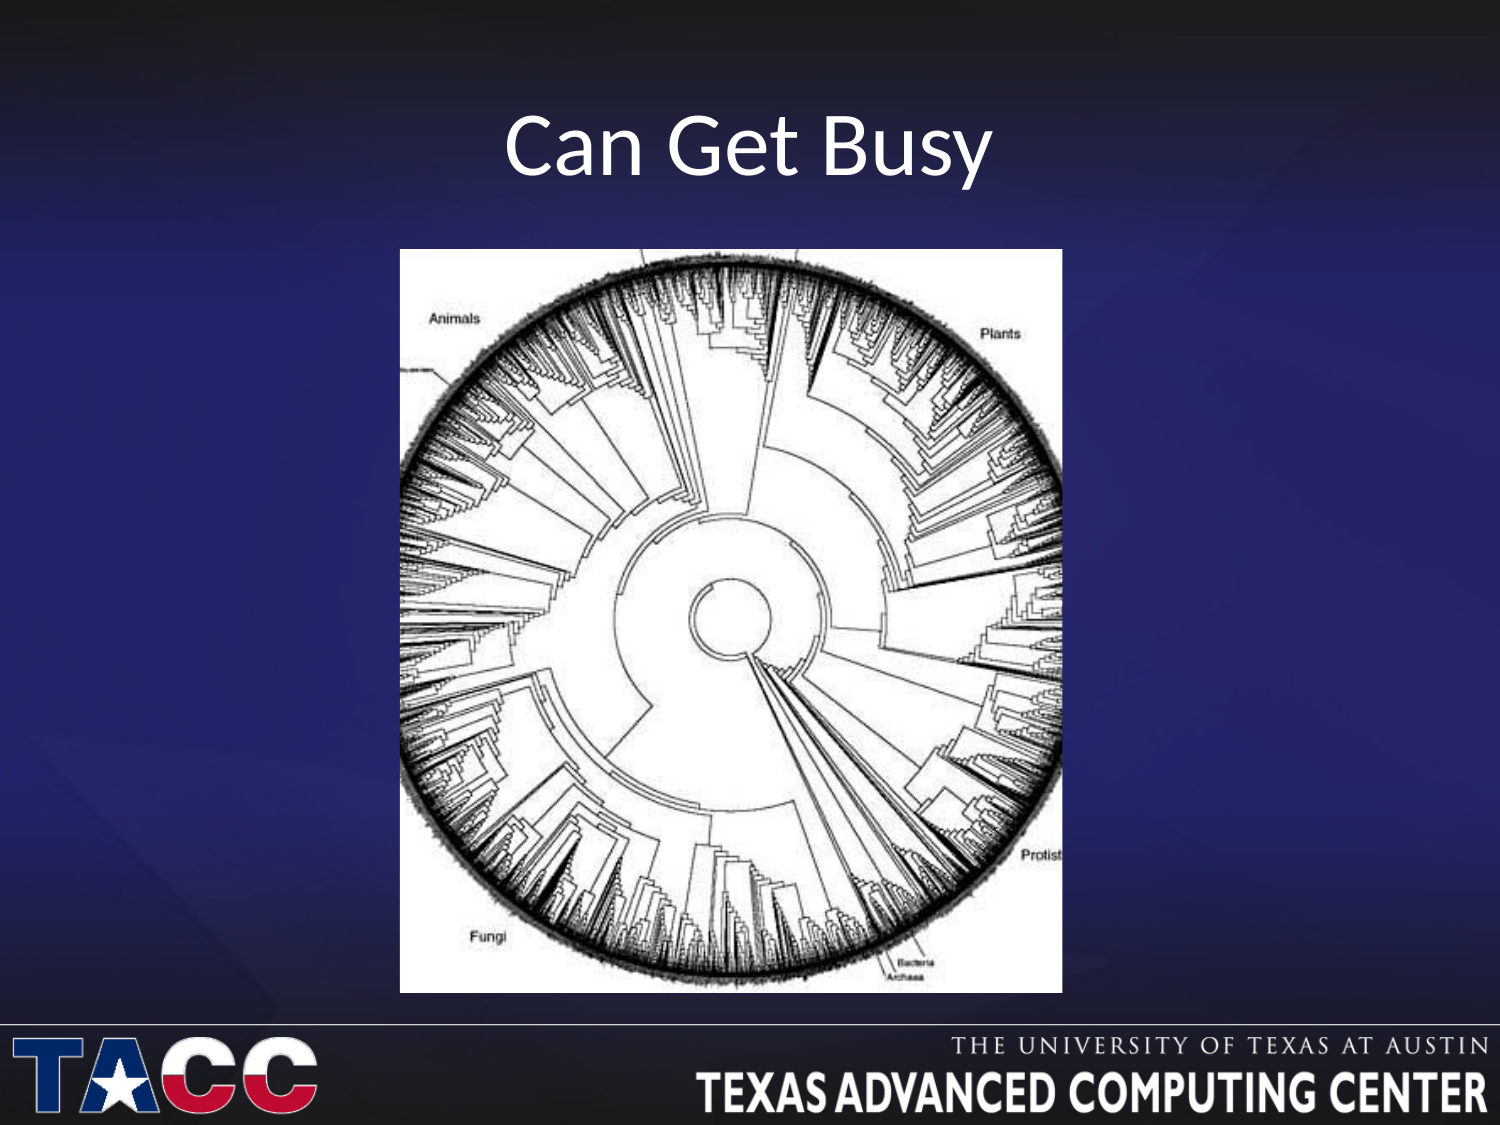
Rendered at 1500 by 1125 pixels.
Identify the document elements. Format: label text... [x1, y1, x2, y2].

picture [0, 0, 1500, 1125]
title Can Get Busy [75, 45, 1425, 233]
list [399, 249, 1063, 993]
